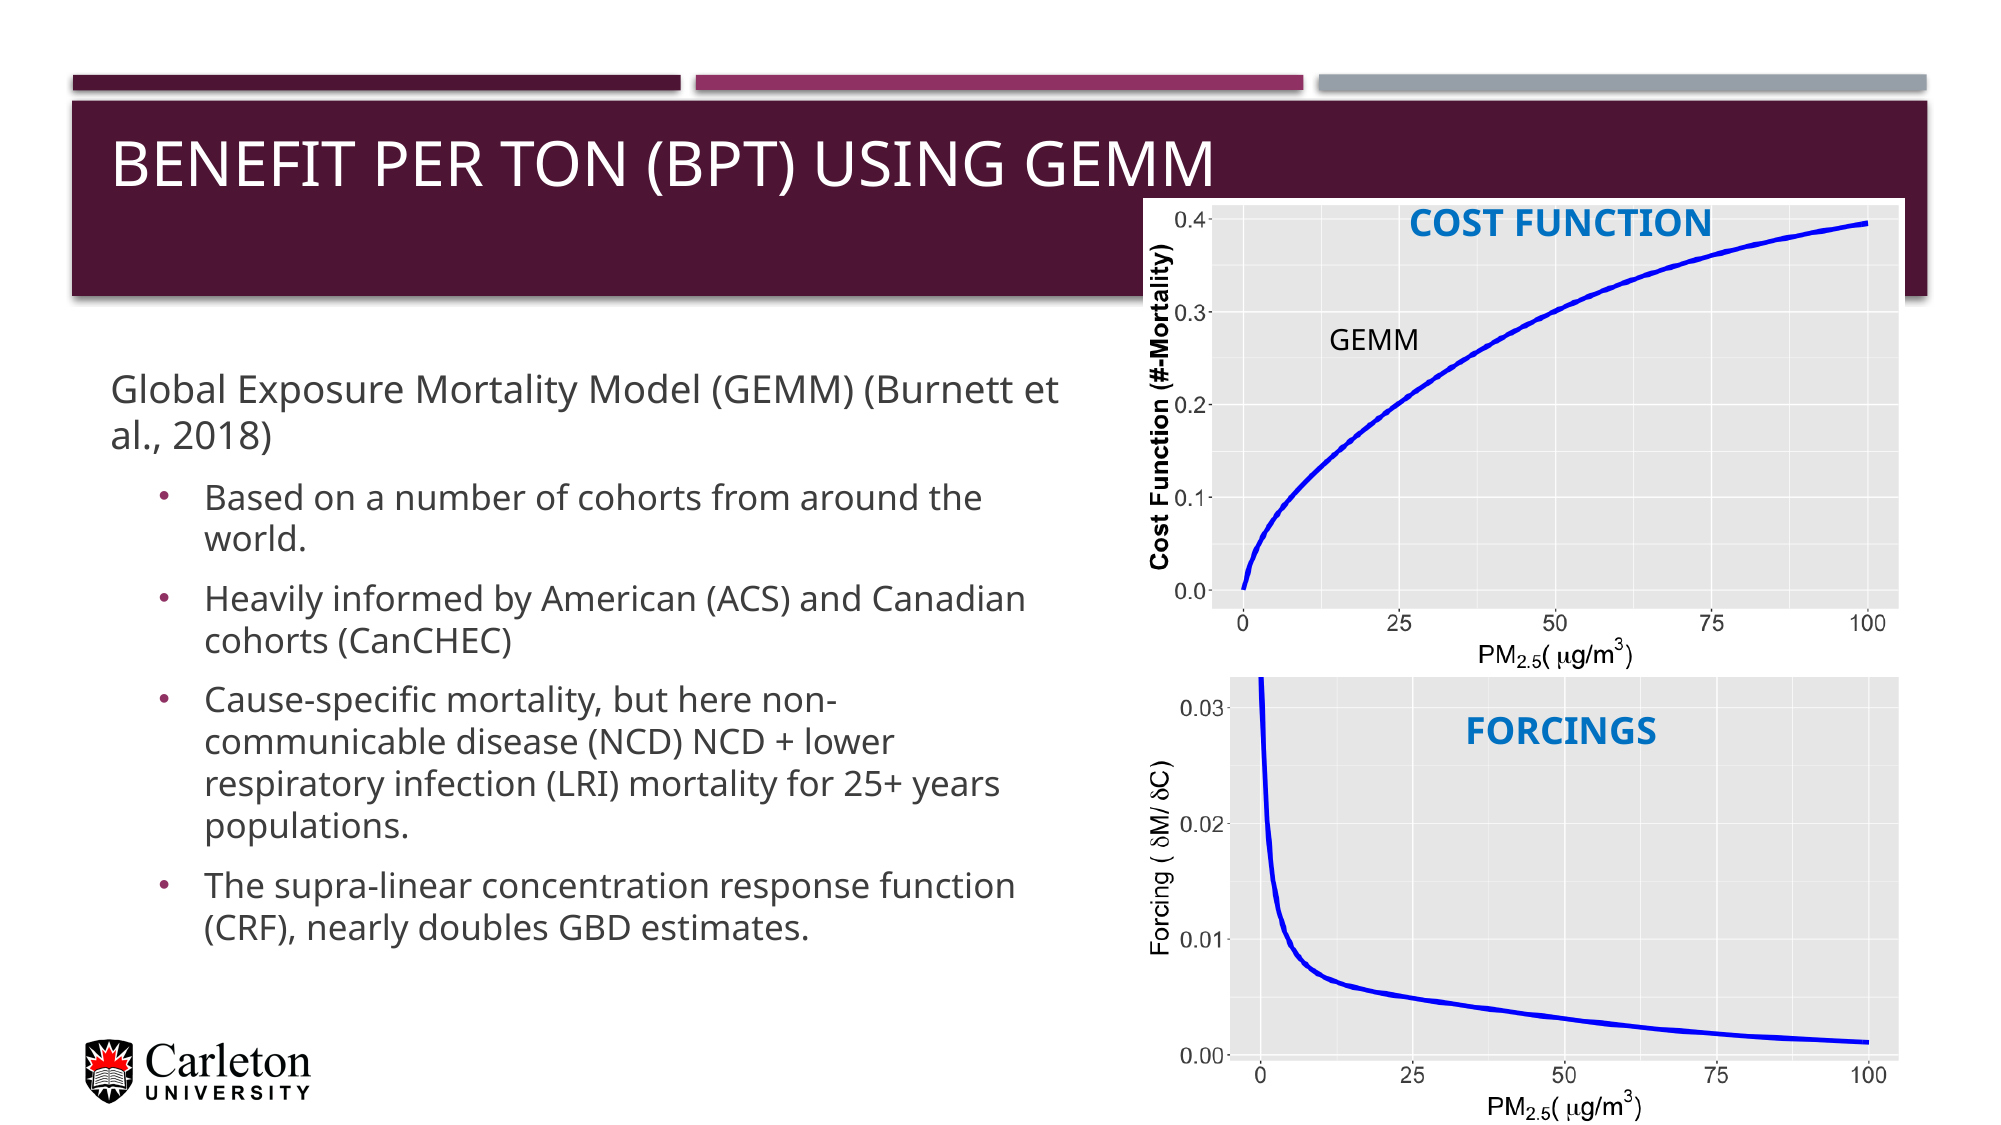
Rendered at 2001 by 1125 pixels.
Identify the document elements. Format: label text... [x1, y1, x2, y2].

text_box COST FUNCTION [1393, 191, 1729, 196]
picture [84, 1038, 311, 1105]
list Global Exposure Mortality Model (GEMM) (Burnett et al., 2018) Based on a number of cohorts from around the world. Heavily informed by American (ACS) and Canadian cohorts (CanCHEC) Cause-specific mortality, but here non-communicable disease (NCD) NCD + lower respiratory infection (LRI) mortality for 25+ years populations. The supra-linear concentration response function (CRF), nearly doubles GBD estimates. [95, 357, 1084, 962]
picture [1142, 197, 1906, 1125]
title Benefit per ton (BPT) using GEMM [95, 115, 1905, 282]
